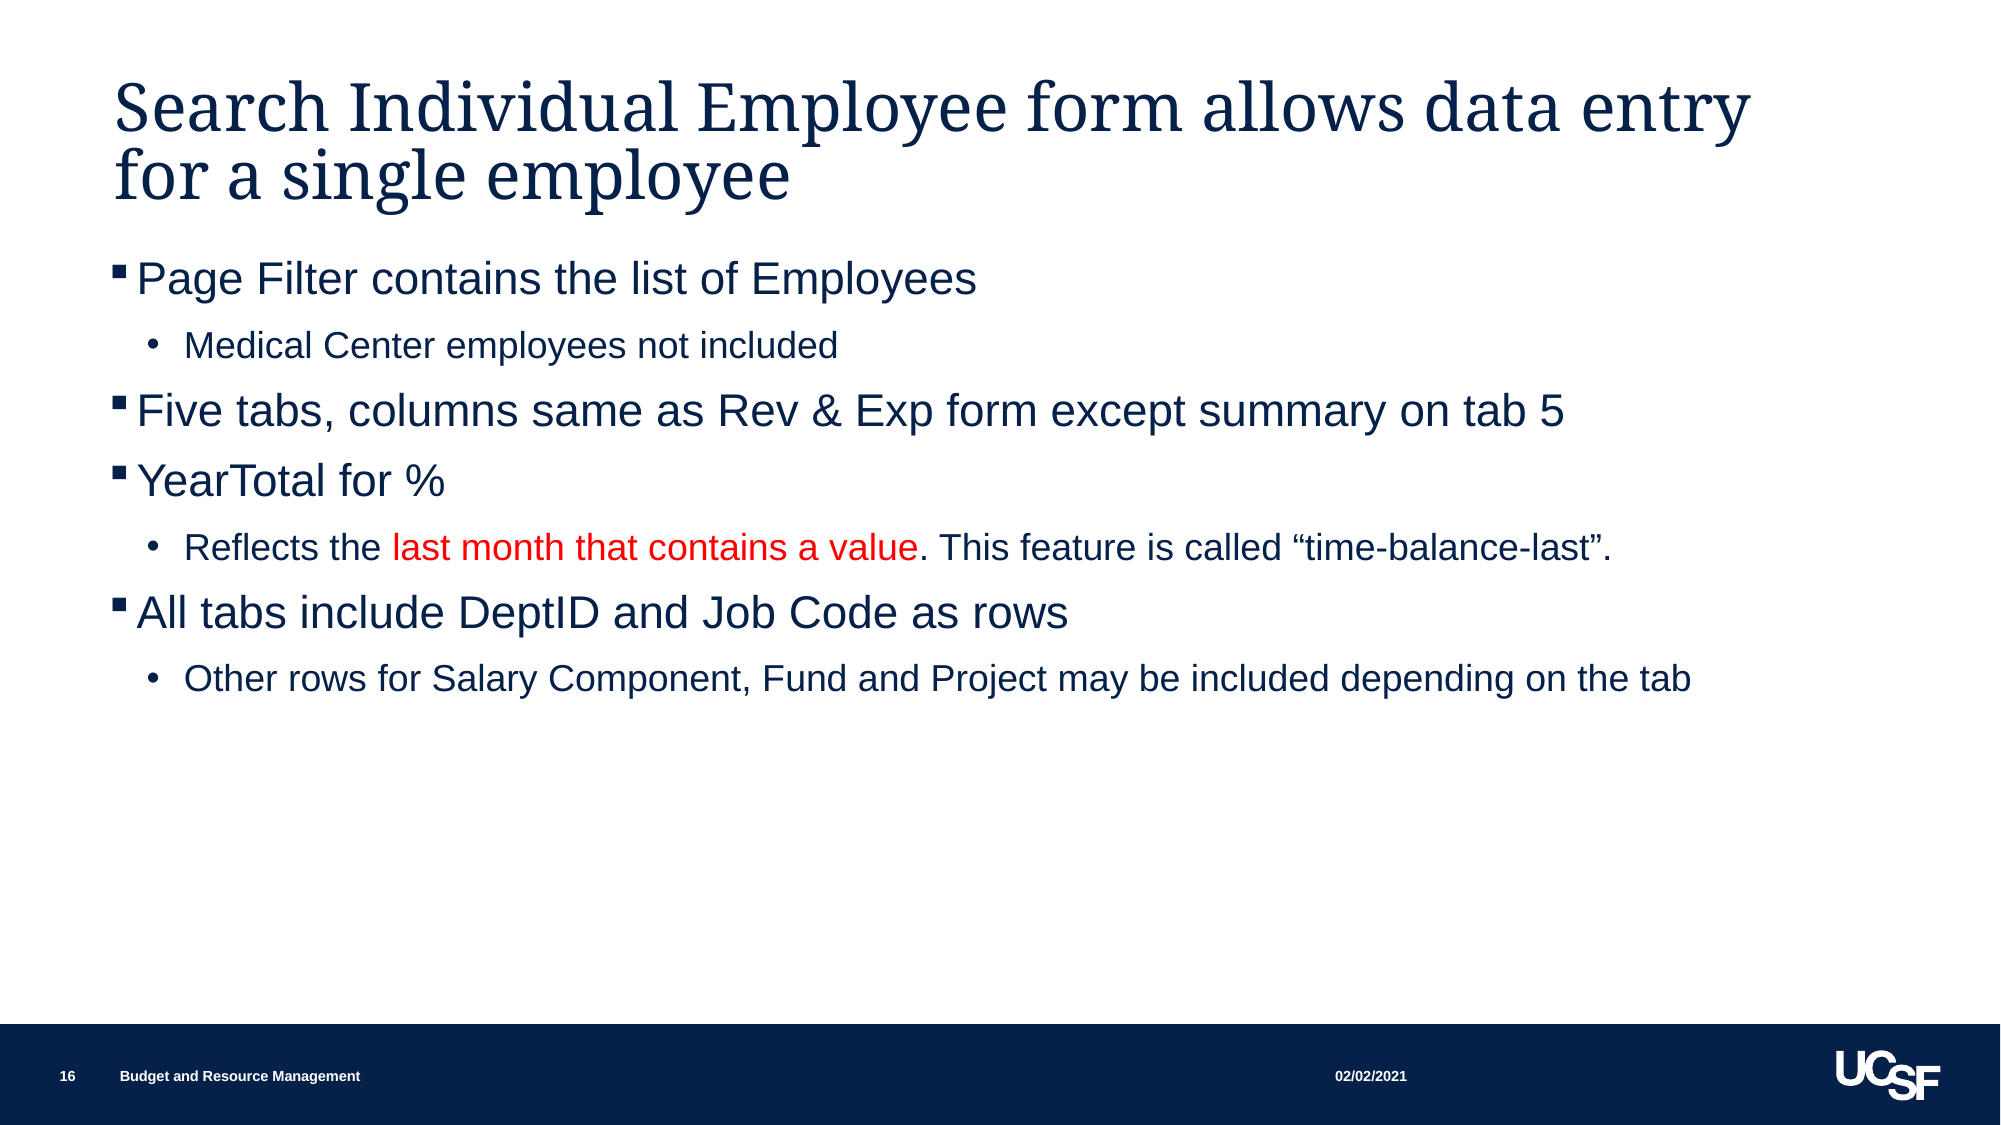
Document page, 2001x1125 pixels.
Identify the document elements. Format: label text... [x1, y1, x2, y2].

slide_number 16 [59, 1058, 114, 1085]
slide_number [1335, 1058, 1538, 1084]
title Search Individual Employee form allows data entry for a single employee [99, 69, 1870, 225]
footer Budget and Resource Management [119, 1061, 1063, 1084]
list Page Filter contains the list of Employees Medical Center employees not included Five tabs, columns same as Rev & Exp form except summary on tab 5 YearTotal for % Reflects the last month that contains a value. This feature is called “time-balance-last”. All tabs include DeptID and Job Code as rows Other rows for Salary Component, Fund and Project may be included depending on the tab [94, 247, 1915, 906]
